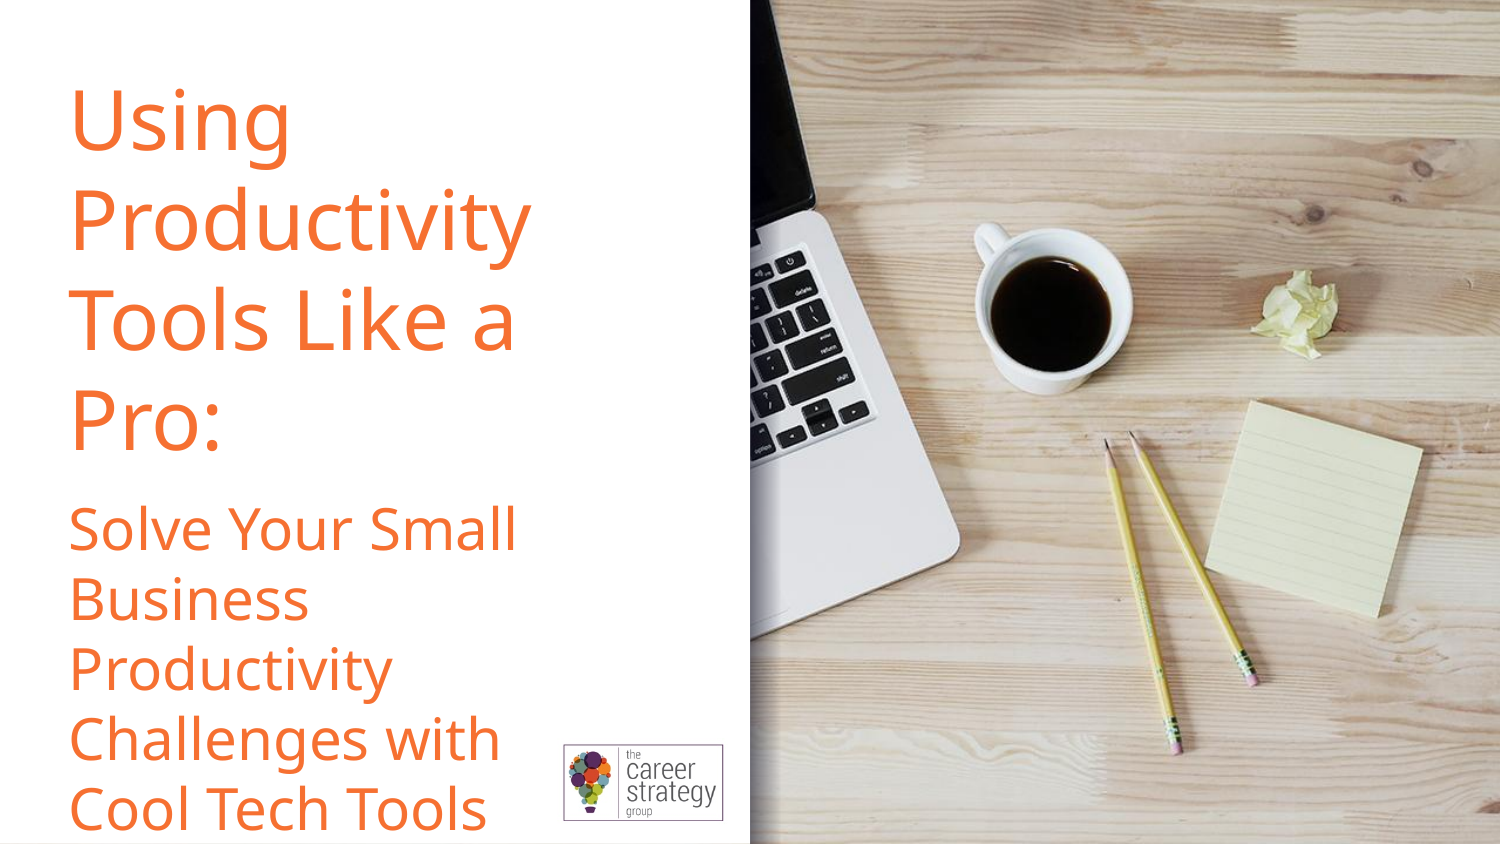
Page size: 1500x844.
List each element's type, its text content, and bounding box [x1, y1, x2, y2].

title Using Productivity Tools Like a Pro: Solve Your Small Business Productivity Challenges with Cool Tech Tools with Laura. M. Labovich [53, 51, 643, 552]
picture [556, 737, 729, 827]
picture [751, 0, 1500, 844]
